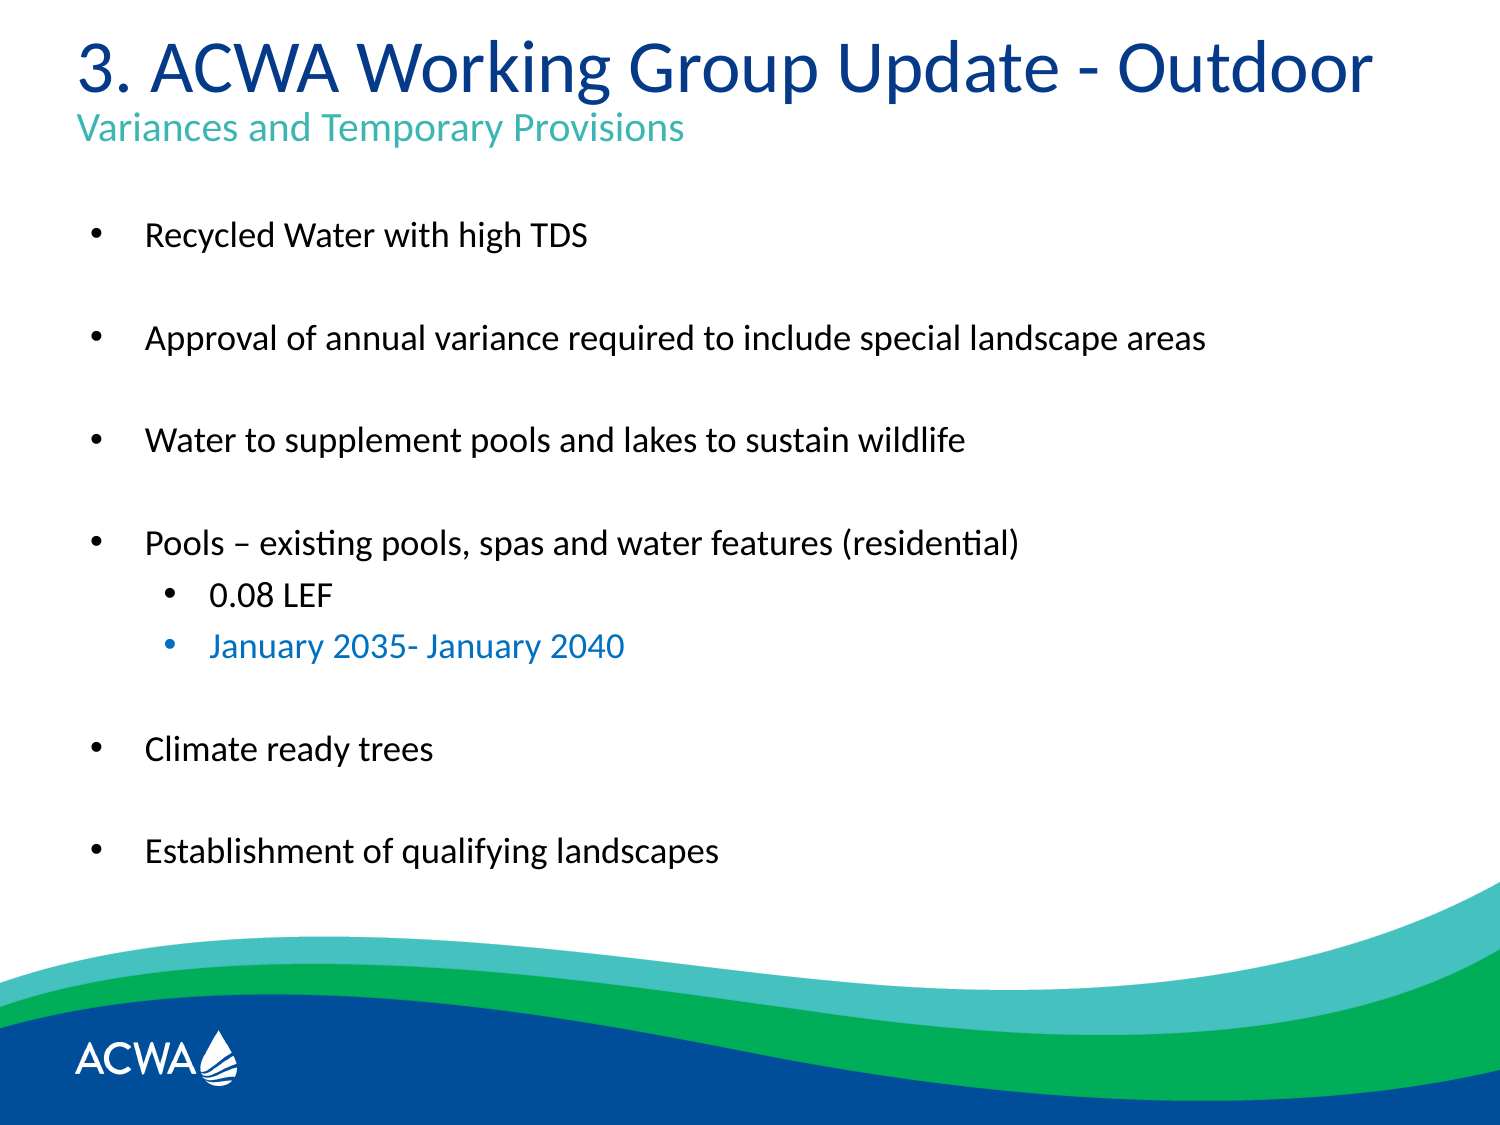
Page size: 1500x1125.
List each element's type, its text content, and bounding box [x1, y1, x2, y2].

picture [0, 873, 1500, 1125]
title 3. ACWA Working Group Update - Outdoor [61, 0, 1412, 92]
text_box Variances and Temporary Provisions [61, 92, 1412, 145]
list Recycled Water with high TDS Approval of annual variance required to include special landscape areas Water to supplement pools and lakes to sustain wildlife Pools – existing pools, spas and water features (residential) 0.08 LEF January 2035- January 2040 Climate ready trees Establishment of qualifying landscapes [75, 203, 1450, 882]
